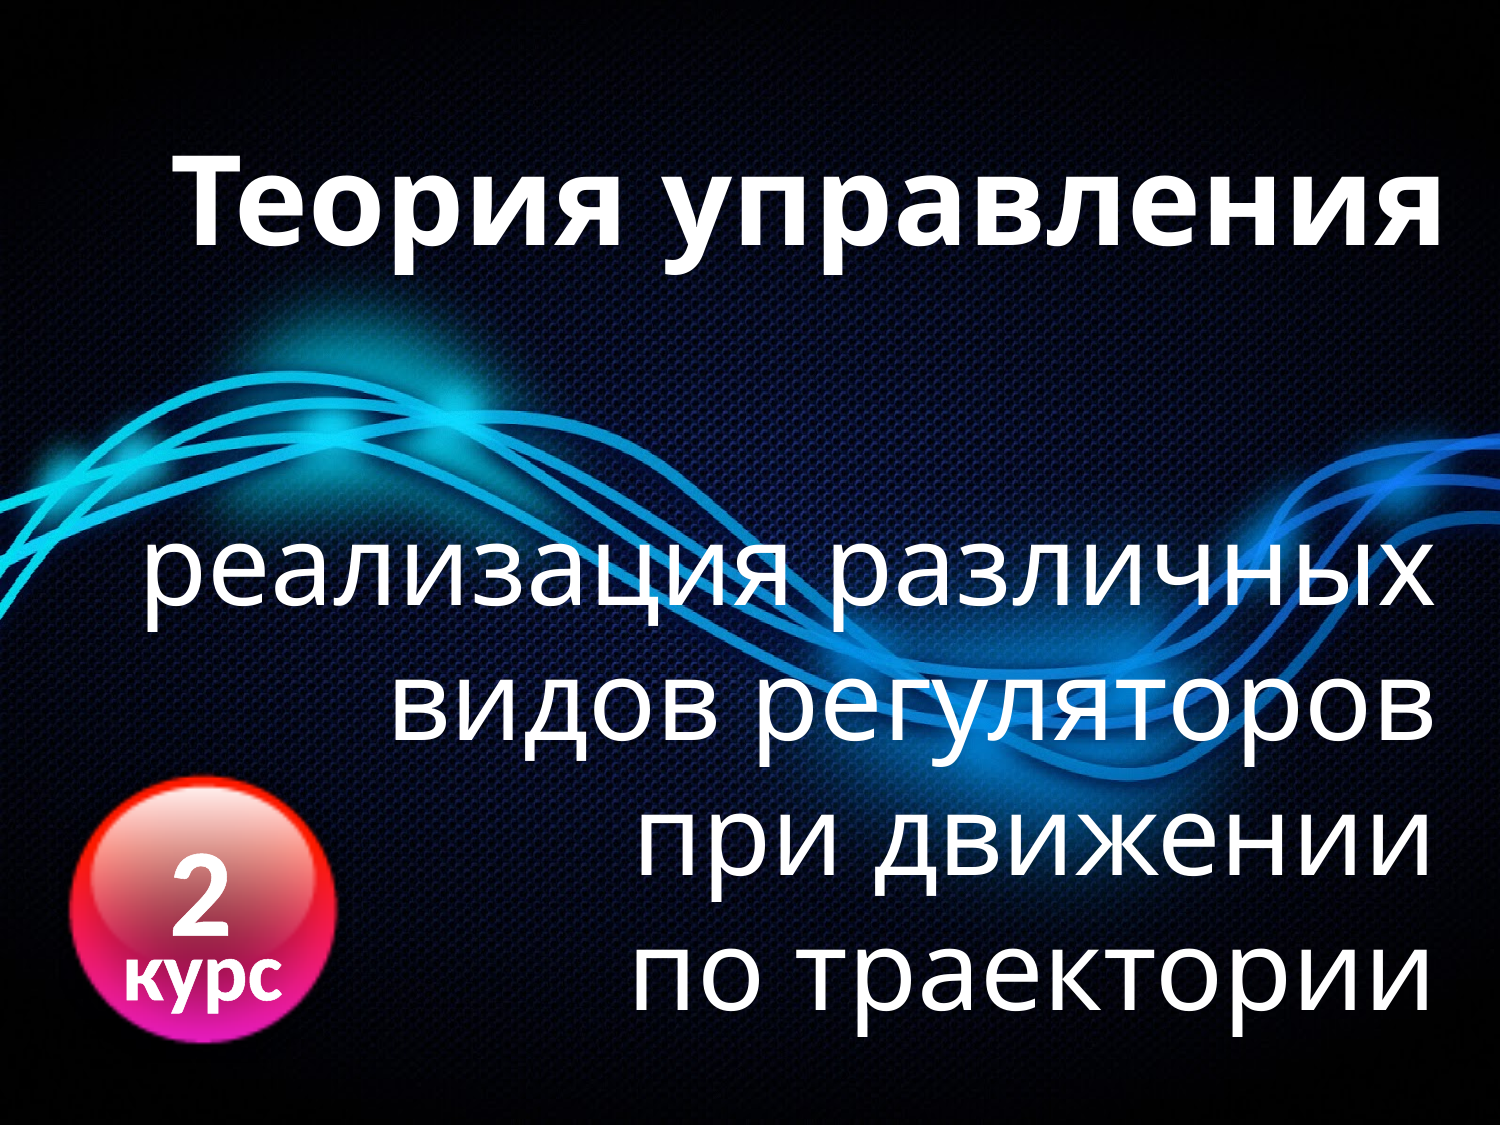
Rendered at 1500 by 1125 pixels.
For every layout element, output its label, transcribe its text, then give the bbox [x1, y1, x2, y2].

picture [0, 0, 1500, 1125]
text_box Теория управления [155, 113, 1465, 279]
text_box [58, 767, 359, 1064]
text_box реализация различных видов регуляторов при движении по траектории [123, 485, 1453, 1041]
